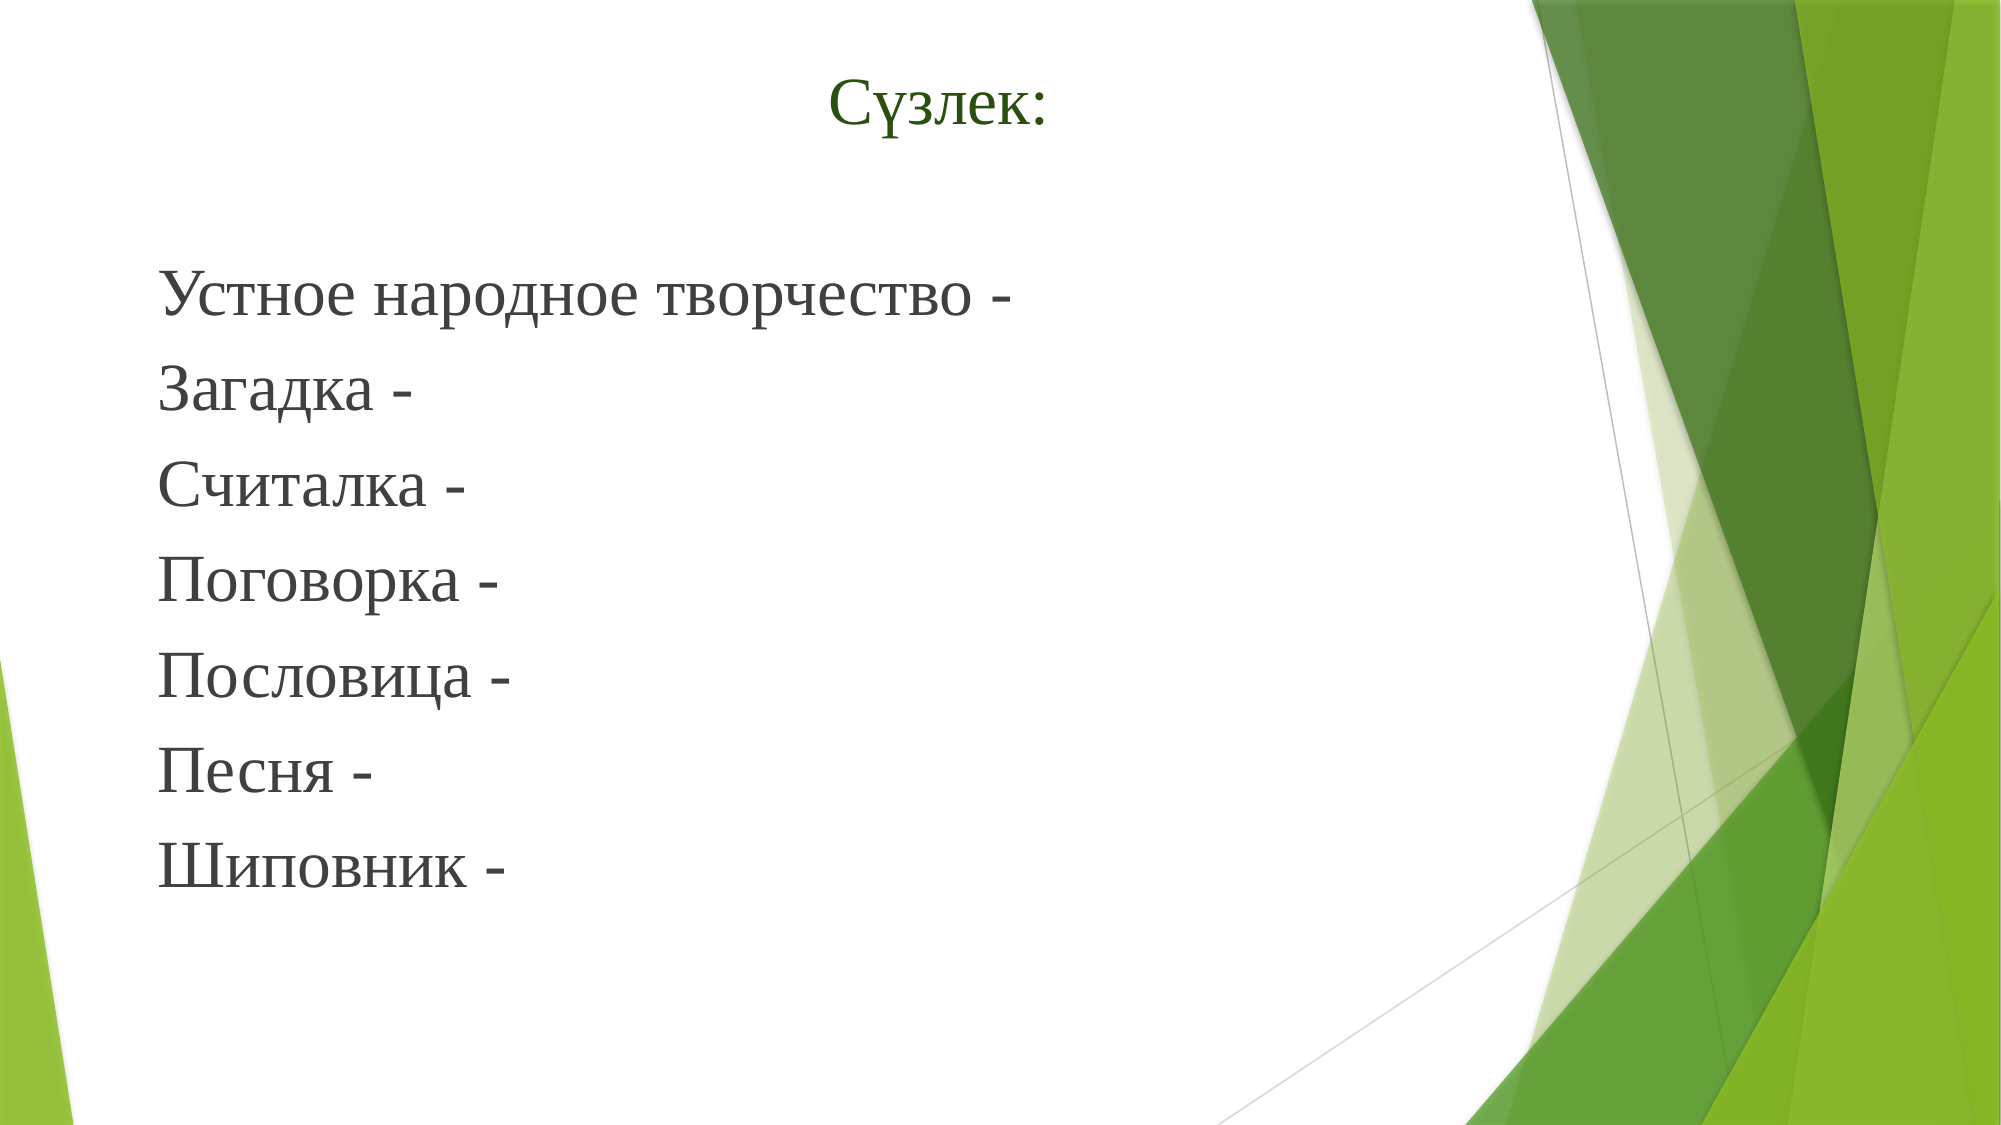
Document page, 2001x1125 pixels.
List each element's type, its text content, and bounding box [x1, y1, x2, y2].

list Сүзлек: Устное народное творчество - Загадка - Считалка - Поговорка - Пословица - Песня - Шиповник - [142, 49, 1736, 911]
